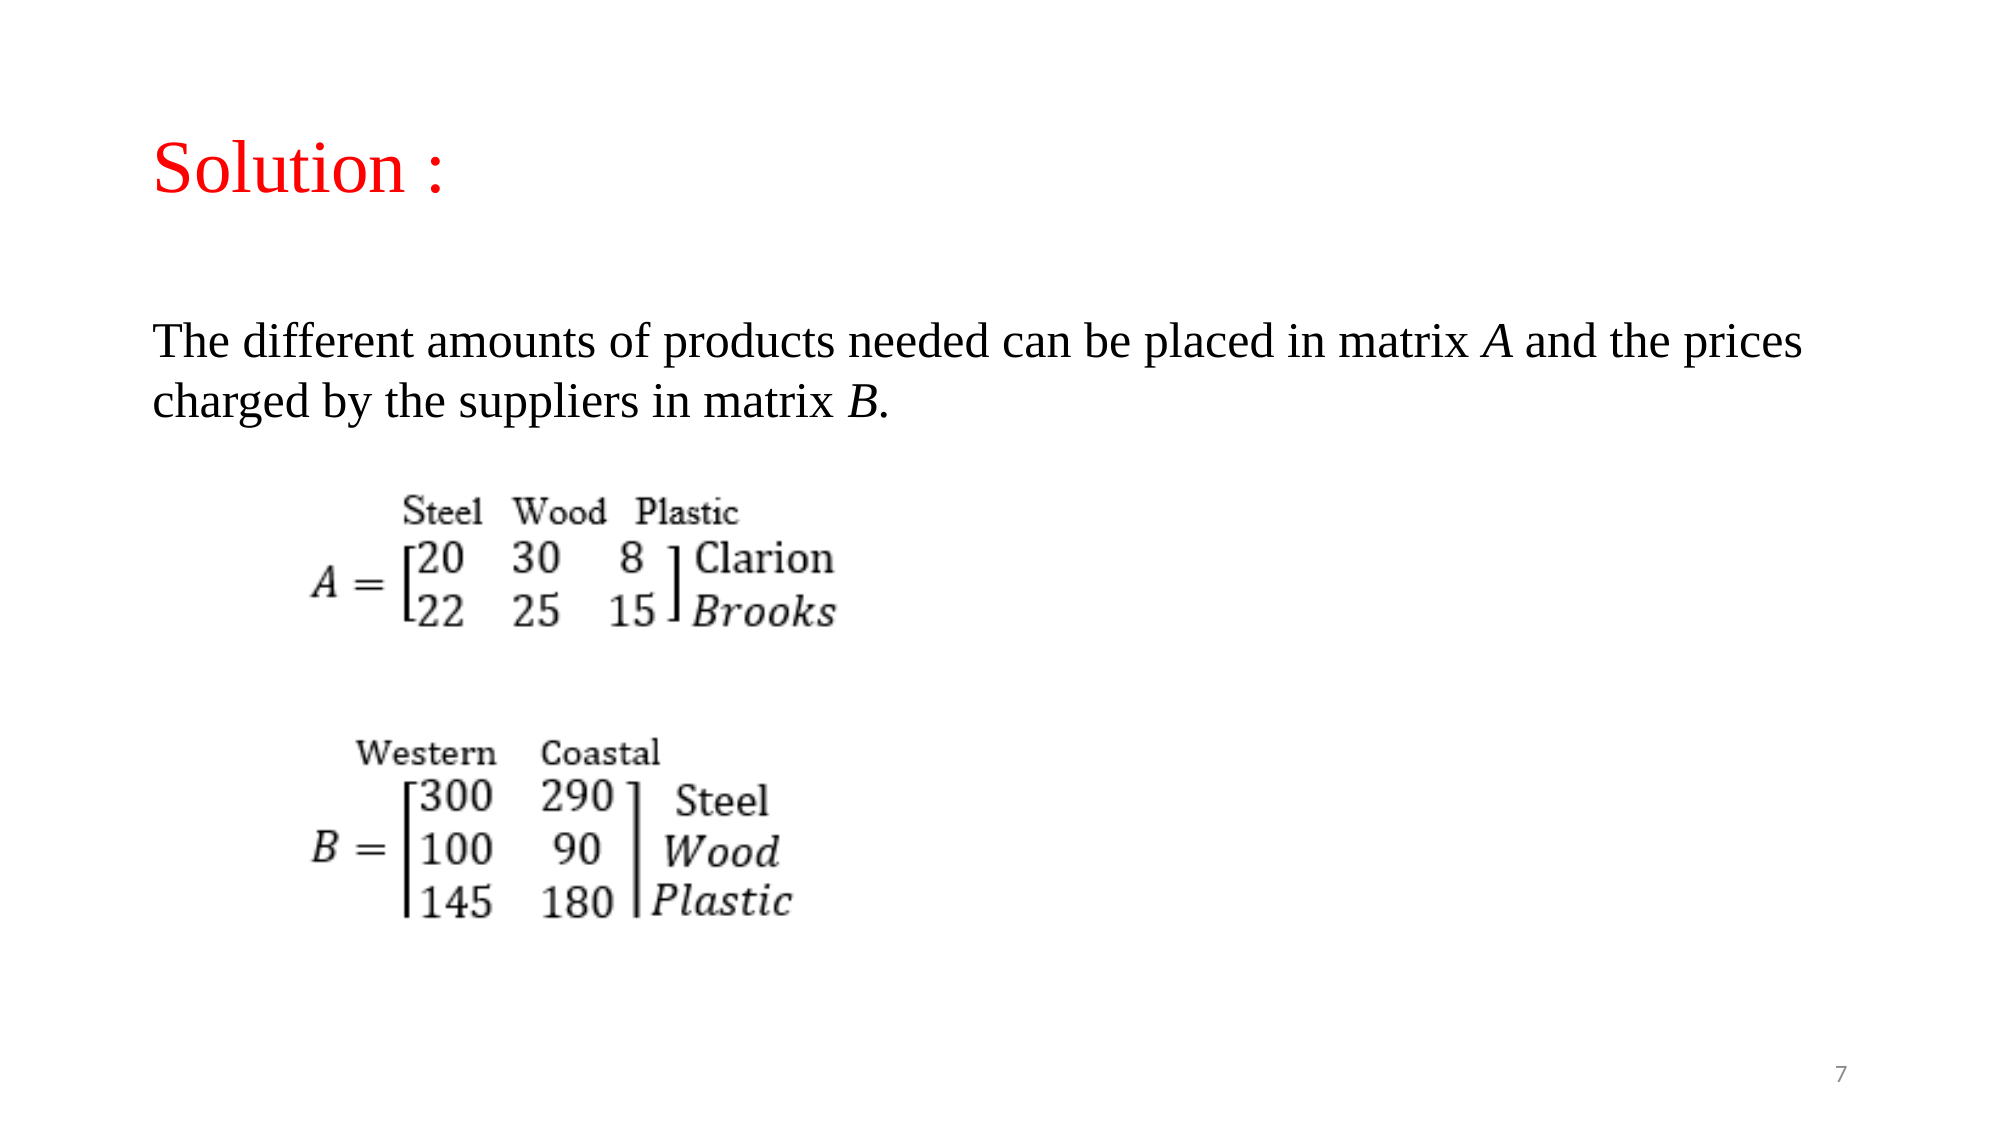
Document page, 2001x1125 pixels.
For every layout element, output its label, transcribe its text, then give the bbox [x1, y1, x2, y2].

picture [247, 452, 1074, 968]
title Solution : [137, 59, 1863, 278]
list The different amounts of products needed can be placed in matrix A and the prices charged by the suppliers in matrix B. [137, 299, 1863, 1014]
slide_number 7 [1412, 1042, 1863, 1103]
